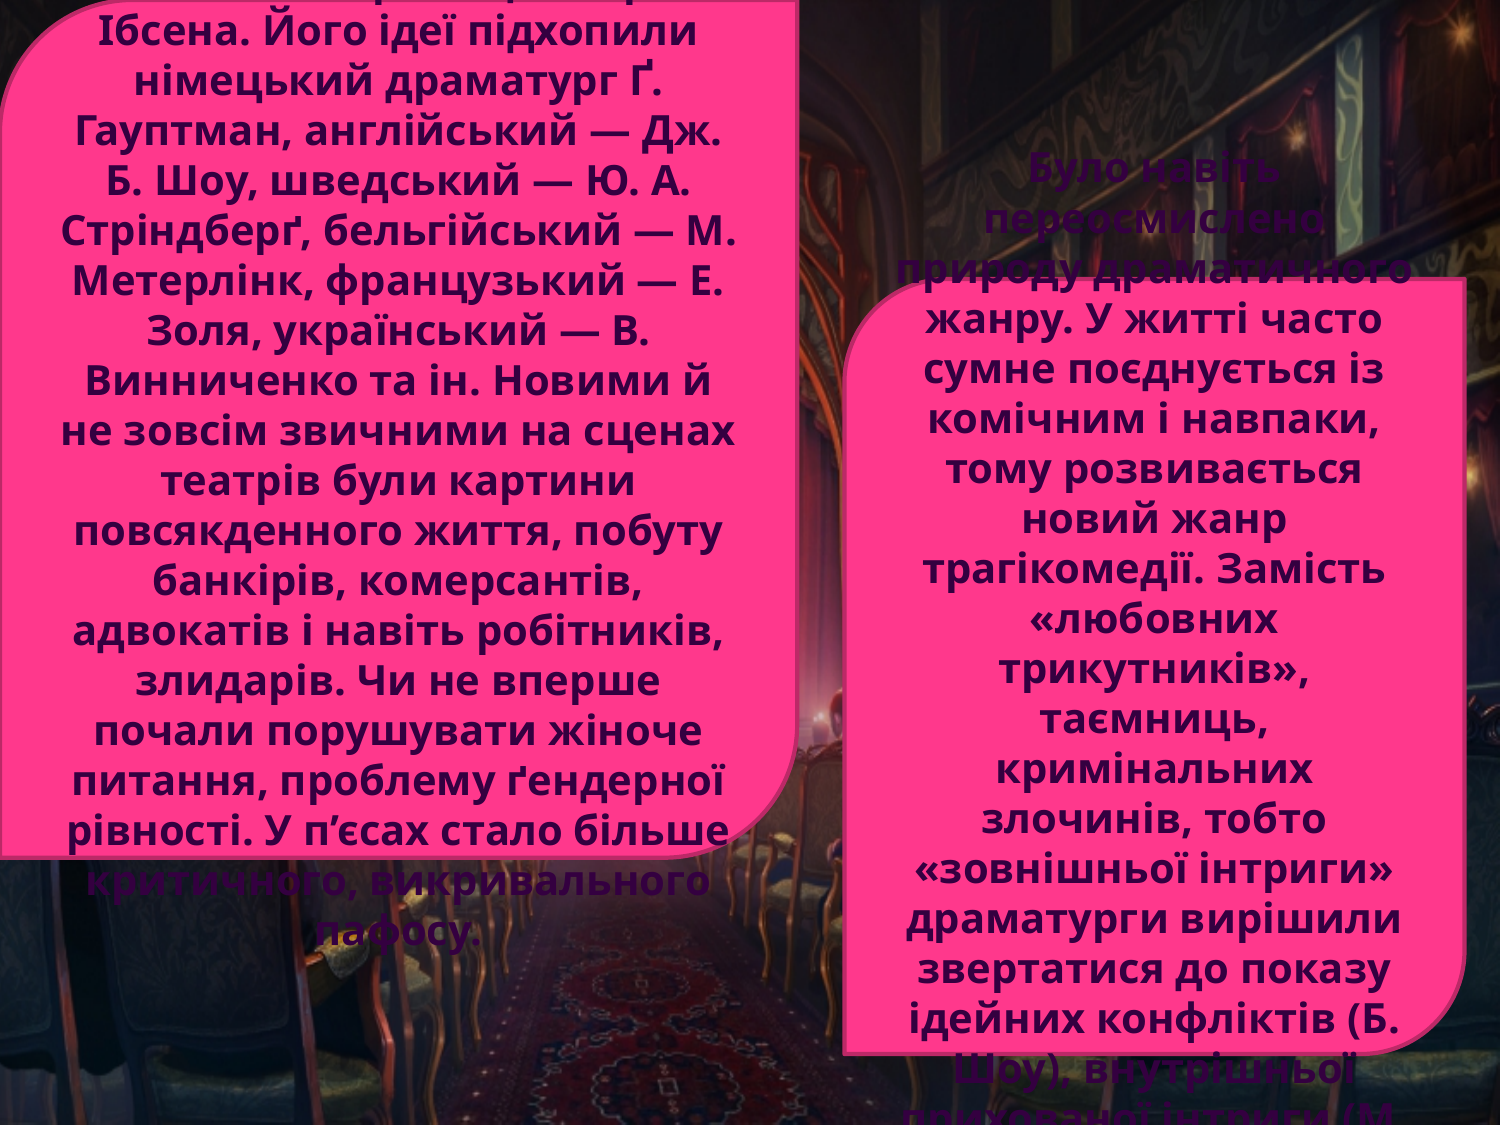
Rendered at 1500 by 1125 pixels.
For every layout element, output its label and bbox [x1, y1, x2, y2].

list [0, 0, 1500, 1125]
